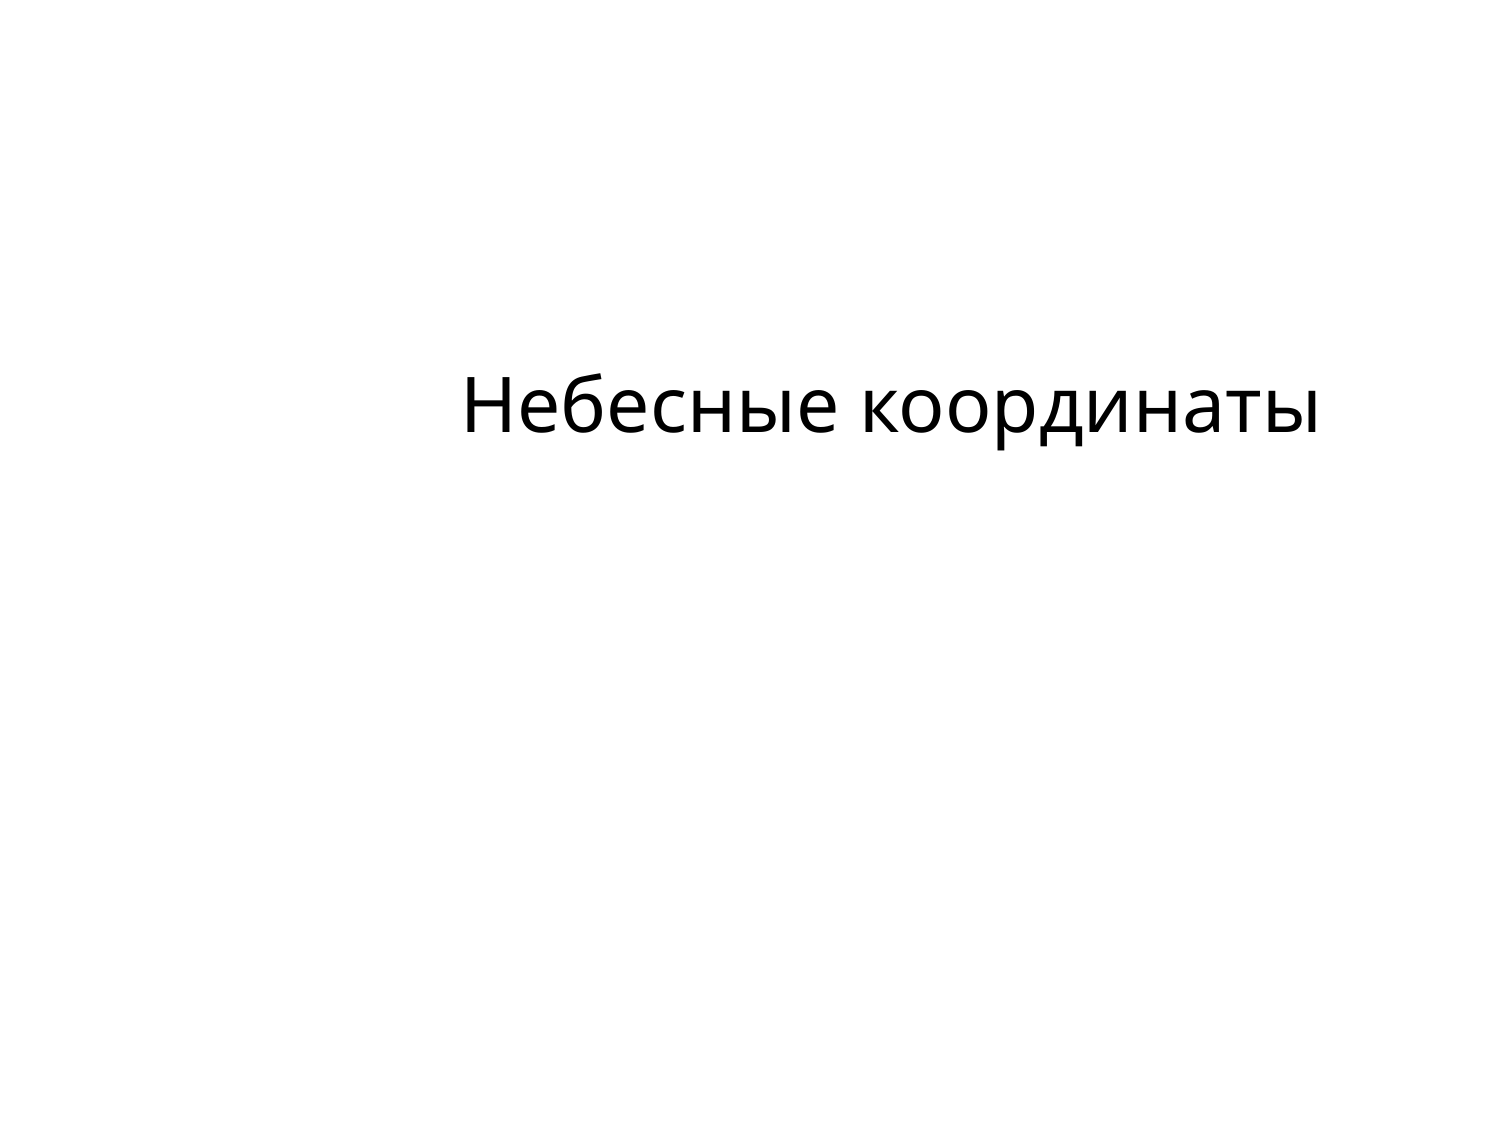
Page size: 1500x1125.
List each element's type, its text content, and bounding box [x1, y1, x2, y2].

title Небесные координаты [360, 302, 1423, 457]
